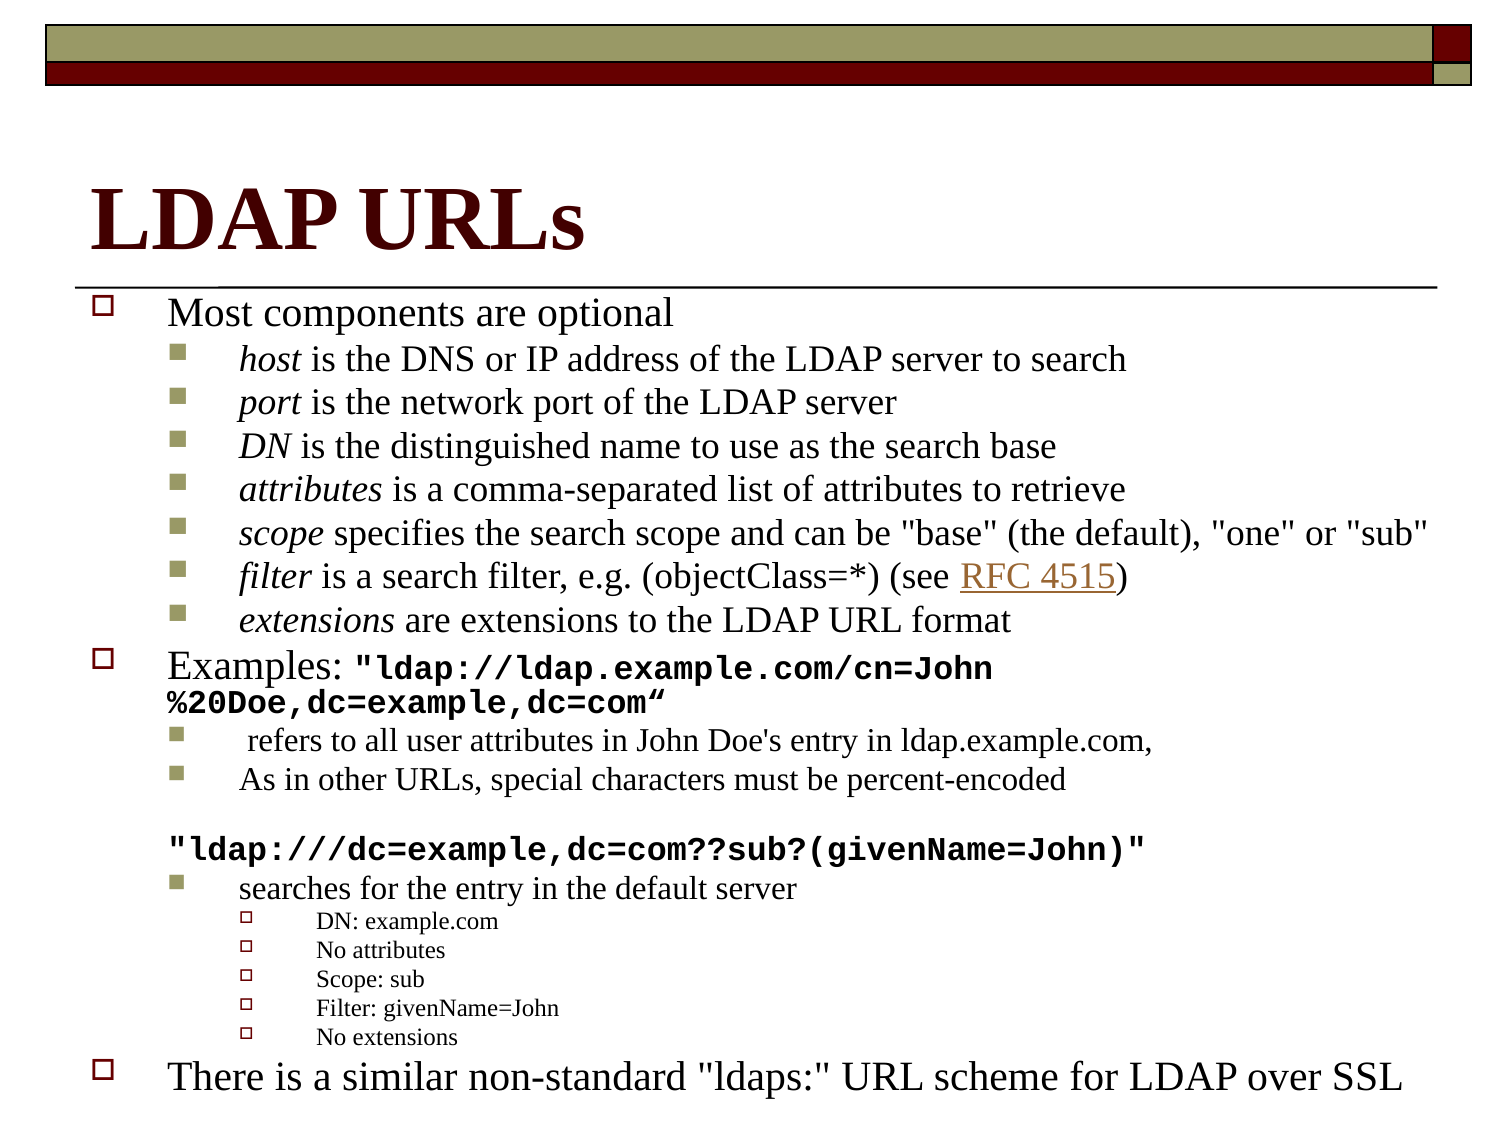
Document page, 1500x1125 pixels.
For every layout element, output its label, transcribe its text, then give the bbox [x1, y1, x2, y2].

title LDAP URLs [74, 87, 1426, 276]
list Most components are optional host is the DNS or IP address of the LDAP server to search port is the network port of the LDAP server DN is the distinguished name to use as the search base attributes is a comma-separated list of attributes to retrieve scope specifies the search scope and can be "base" (the default), "one" or "sub" filter is a search filter, e.g. (objectClass=*) (see RFC 4515) extensions are extensions to the LDAP URL format Examples: "ldap://ldap.example.com/cn=John%20Doe,dc=example,dc=com“ refers to all user attributes in John Doe's entry in ldap.example.com, As in other URLs, special characters must be percent-encoded "ldap:///dc=example,dc=com??sub?(givenName=John)" searches for the entry in the default server DN: example.com No attributes Scope: sub Filter: givenName=John No extensions There is a similar non-standard "ldaps:" URL scheme for LDAP over SSL [74, 287, 1463, 1088]
